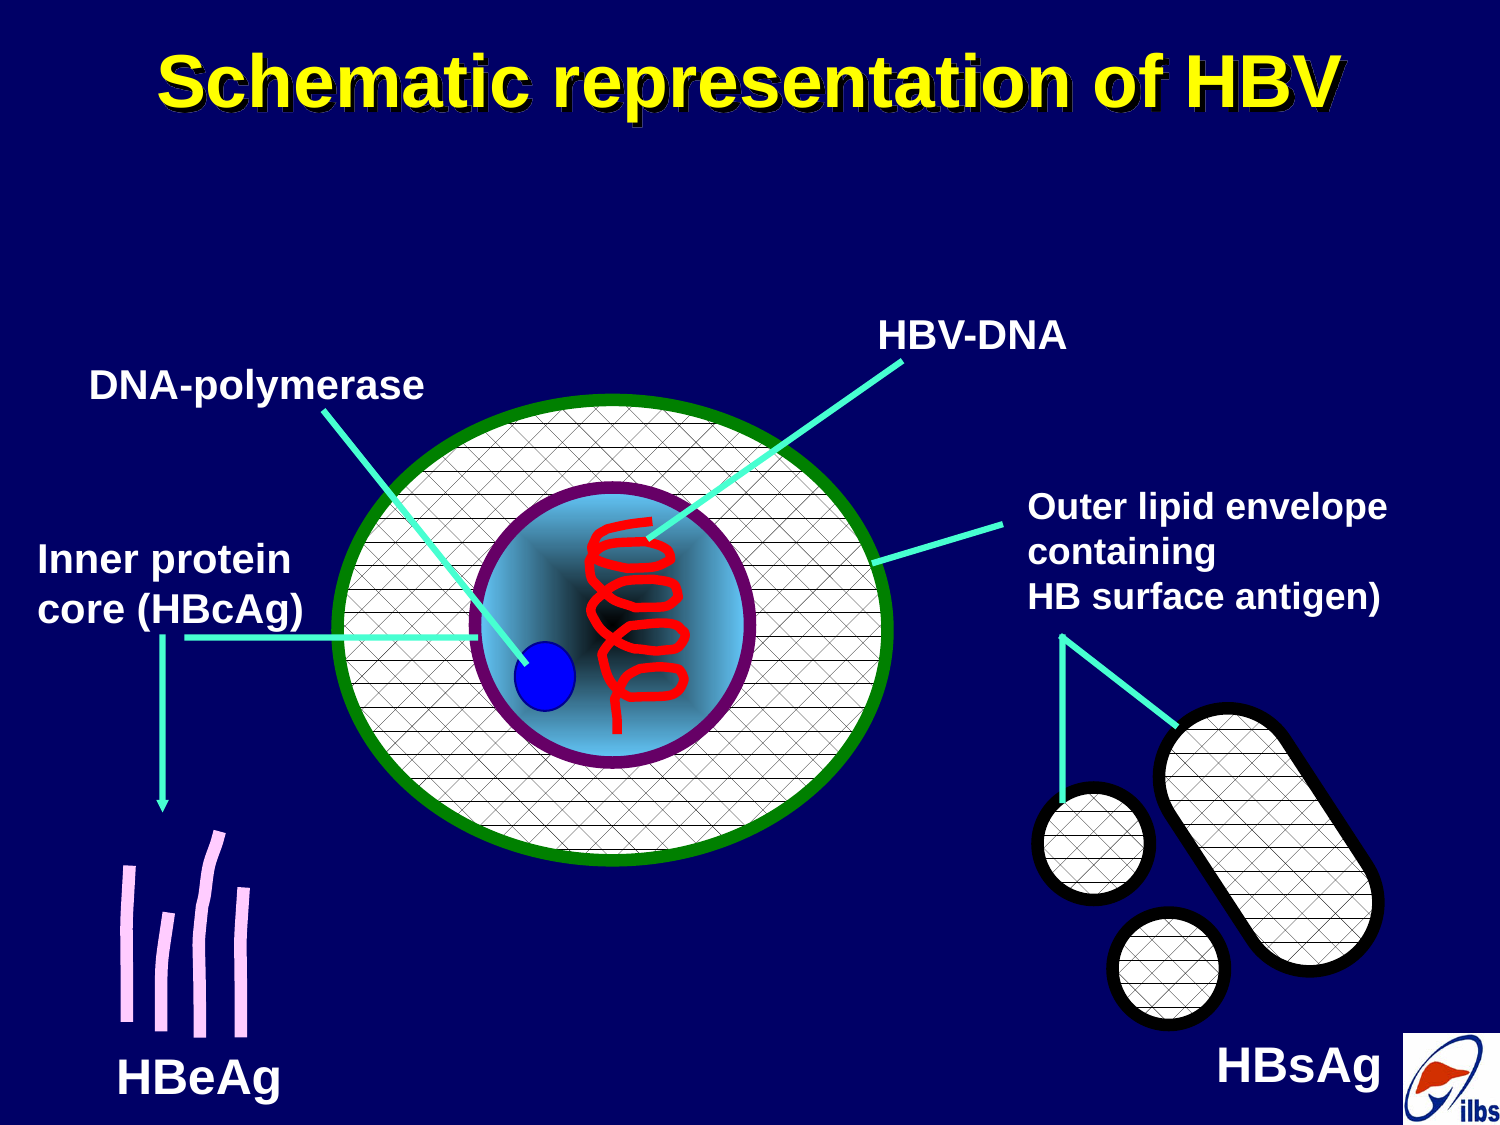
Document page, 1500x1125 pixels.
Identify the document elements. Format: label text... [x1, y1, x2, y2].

text_box [1112, 912, 1225, 1026]
text_box HBV-DNA [862, 299, 1083, 365]
text_box DNA-polymerase [73, 350, 441, 415]
text_box [158, 637, 167, 813]
text_box HBeAg [101, 1037, 298, 1113]
text_box [589, 521, 686, 730]
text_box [124, 837, 244, 1032]
text_box [1037, 787, 1150, 901]
title Schematic representation of HBV [112, 0, 1388, 172]
text_box HBsAg [1201, 1024, 1398, 1100]
text_box [514, 642, 576, 711]
text_box [1158, 708, 1379, 972]
picture [1403, 1033, 1500, 1125]
text_box [337, 399, 888, 861]
text_box [474, 487, 751, 763]
text_box Outer lipid envelope containing HB surface antigen) [1012, 474, 1450, 625]
text_box Inner protein core (HBcAg) [22, 524, 363, 640]
